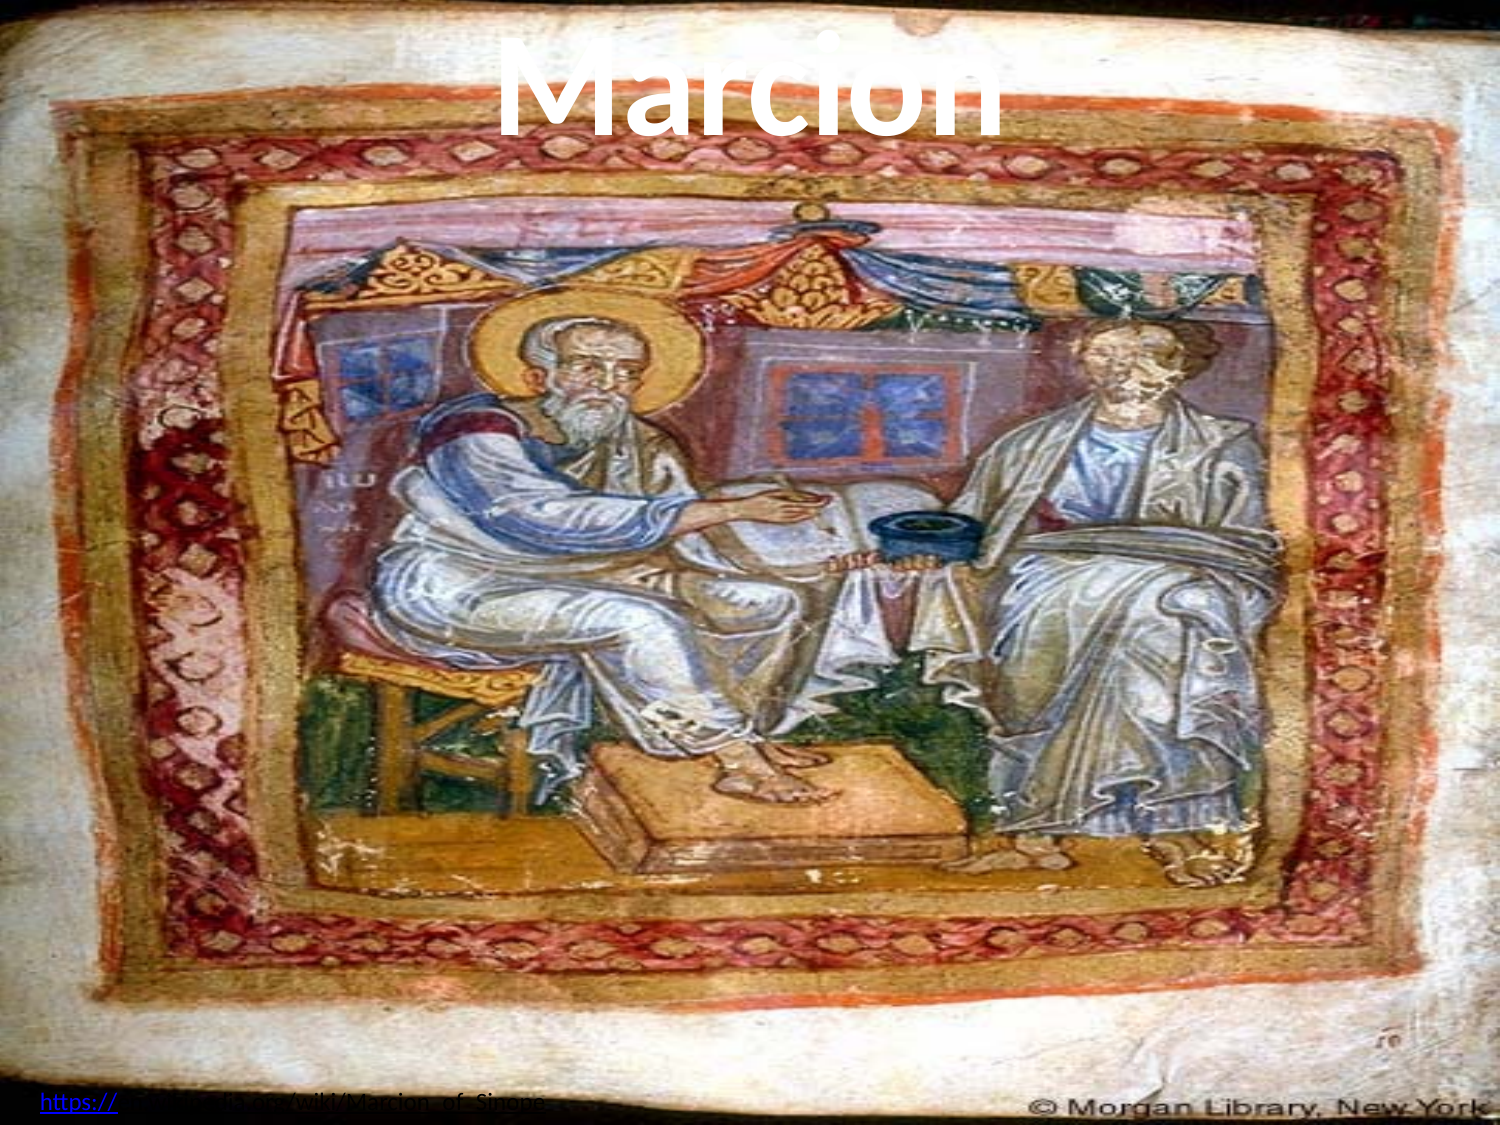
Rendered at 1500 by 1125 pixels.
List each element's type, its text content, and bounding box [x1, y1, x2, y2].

title Marcion [0, 0, 1500, 150]
text_box https://en.wikipedia.org/wiki/Marcion_of_Sinope [24, 1078, 1488, 1123]
picture [0, 150, 1500, 1125]
